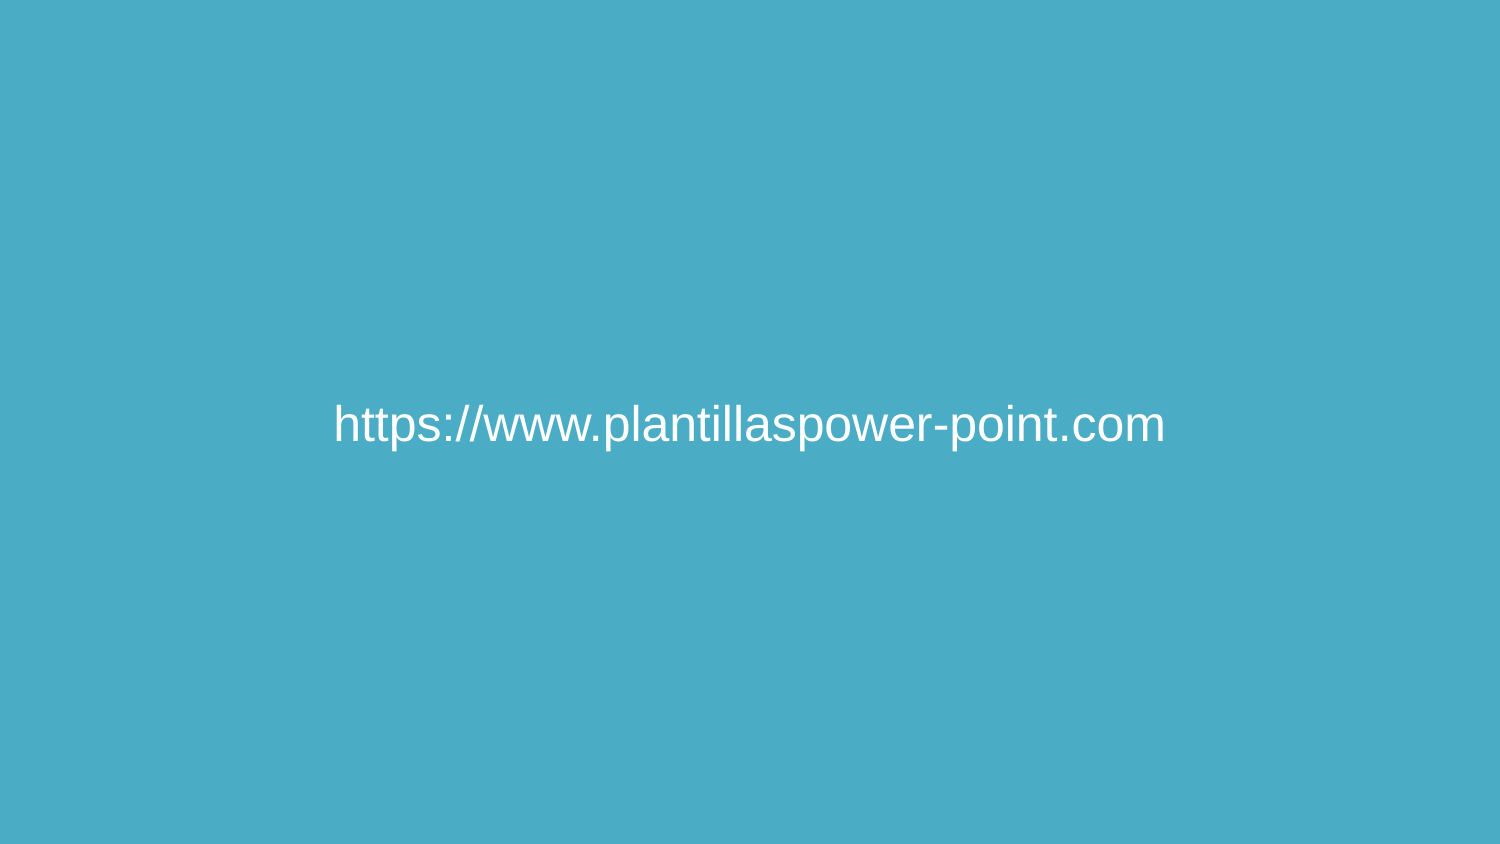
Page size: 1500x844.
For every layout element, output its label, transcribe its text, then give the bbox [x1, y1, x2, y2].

list https://www.plantillaspower-point.com [0, 398, 1500, 446]
